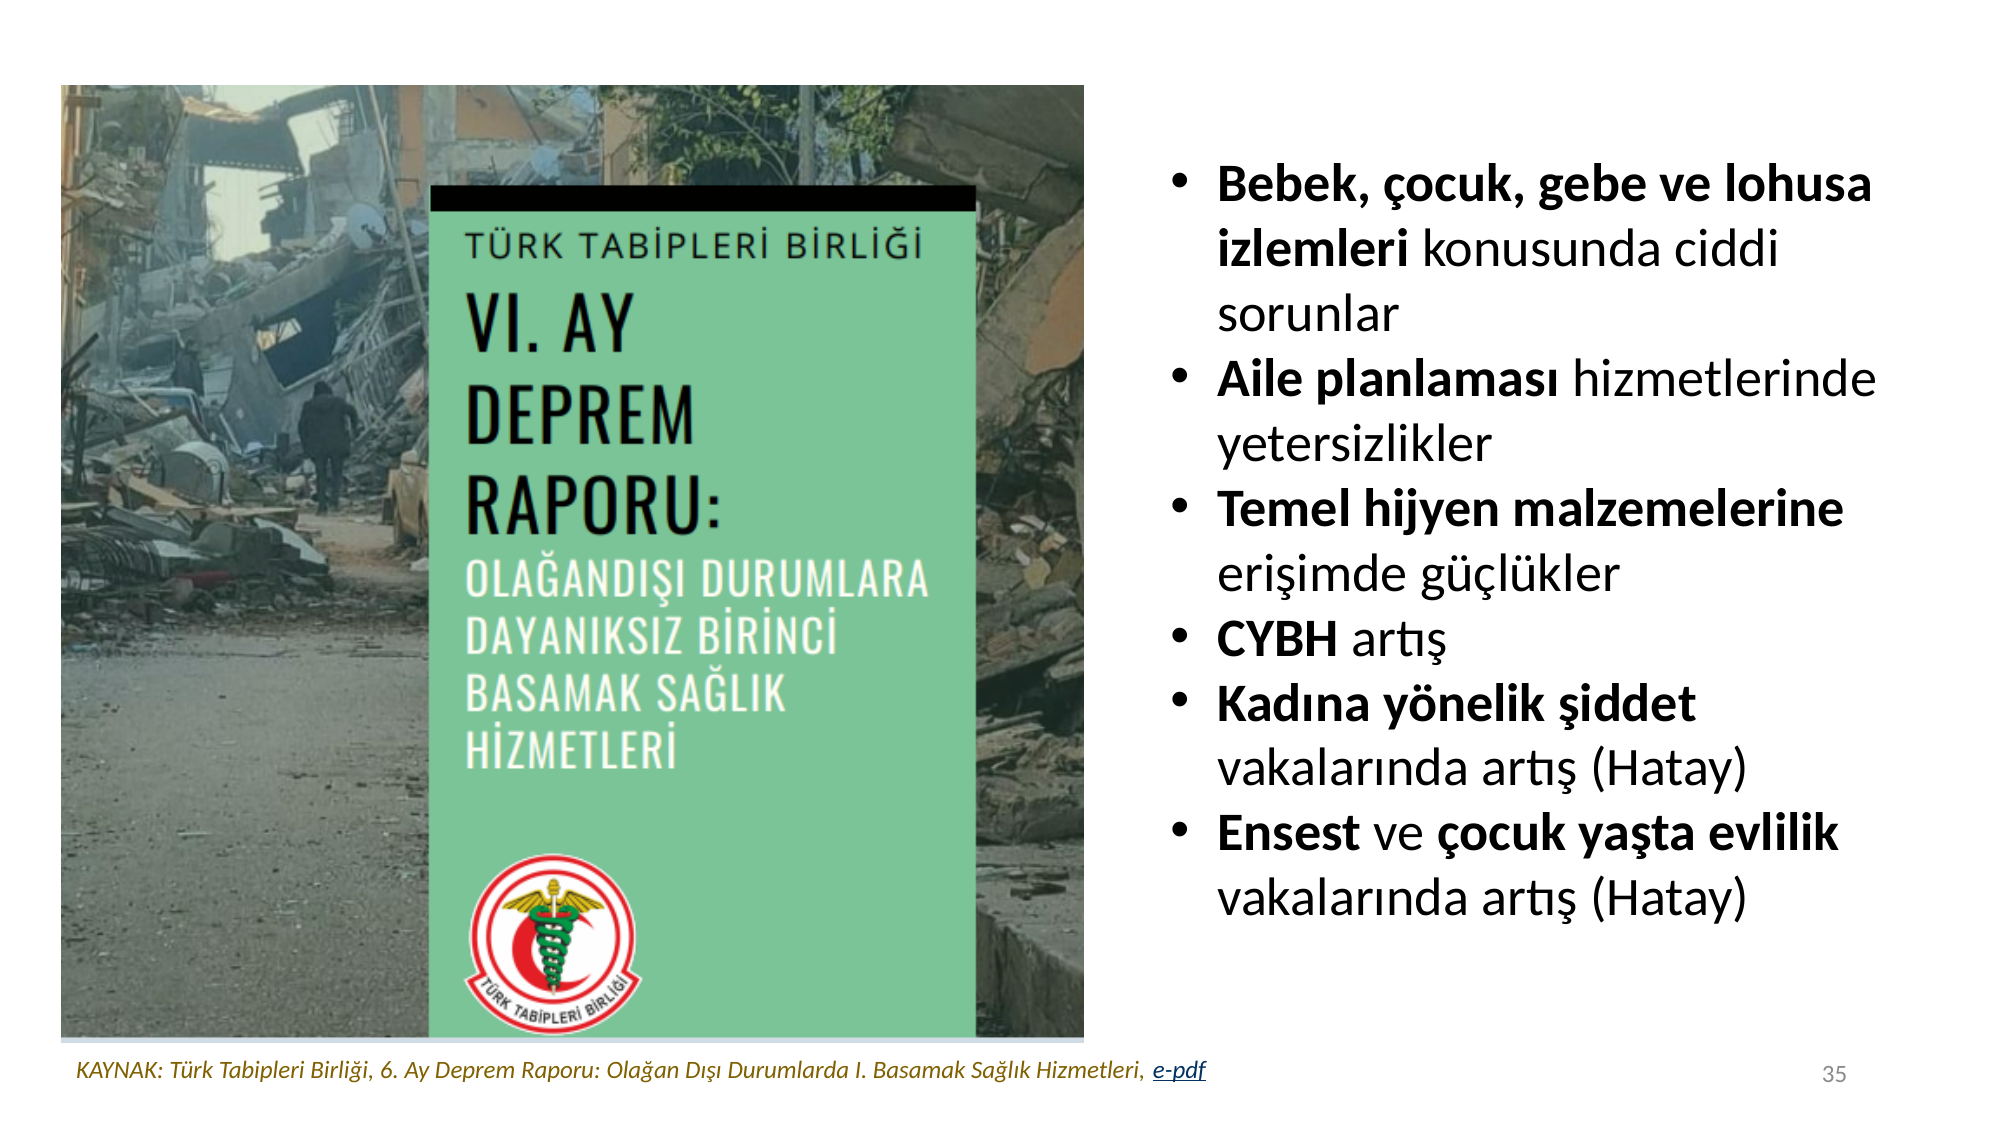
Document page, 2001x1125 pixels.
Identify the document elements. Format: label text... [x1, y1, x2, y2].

text_box Bebek, çocuk, gebe ve lohusa izlemleri konusunda ciddi sorunlar Aile planlaması hizmetlerinde yetersizlikler Temel hijyen malzemelerine erişimde güçlükler CYBH artış Kadına yönelik şiddet vakalarında artış (Hatay) Ensest ve çocuk yaşta evlilik vakalarında artış (Hatay) [1155, 139, 1916, 979]
slide_number 35 [1412, 1042, 1863, 1103]
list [61, 85, 1084, 1043]
text_box KAYNAK: Türk Tabipleri Birliği, 6. Ay Deprem Raporu: Olağan Dışı Durumlarda I. Basamak Sağlık Hizmetleri, e-pdf [61, 1045, 1803, 1091]
